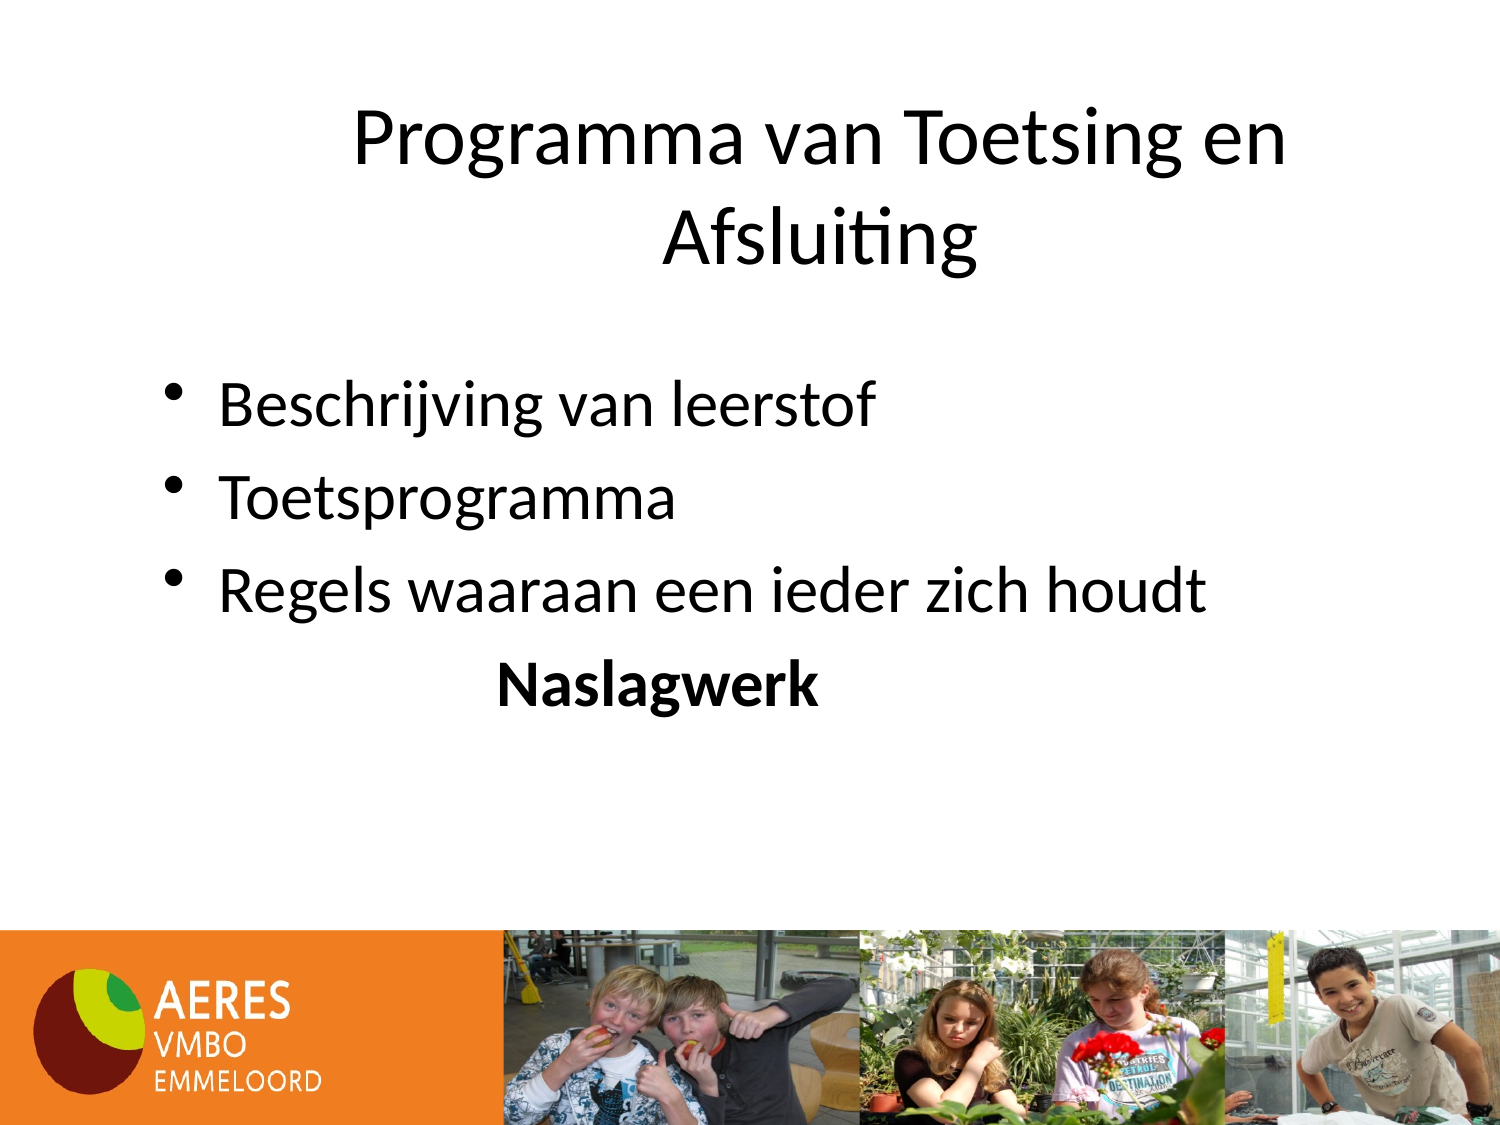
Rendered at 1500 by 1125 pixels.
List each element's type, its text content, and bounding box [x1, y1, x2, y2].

title Programma van Toetsing en Afsluiting [183, 137, 1459, 325]
picture [0, 930, 1500, 1125]
list Beschrijving van leerstof Toetsprogramma Regels waaraan een ieder zich houdt Naslagwerk [147, 351, 1353, 929]
